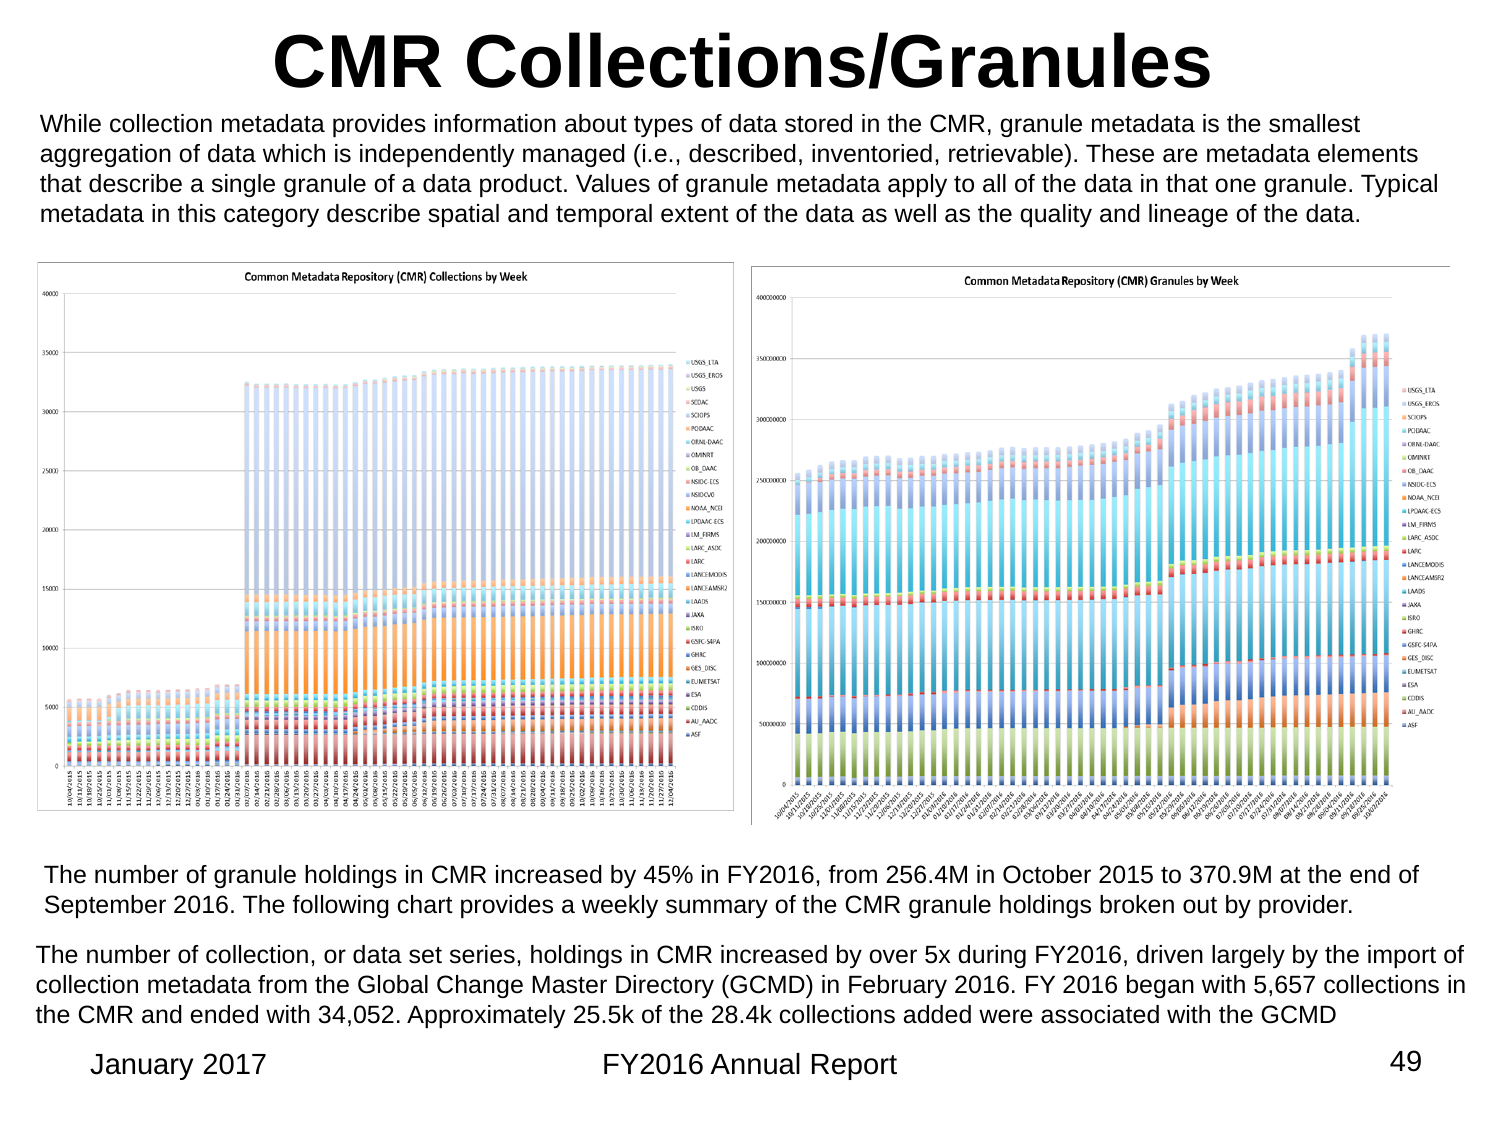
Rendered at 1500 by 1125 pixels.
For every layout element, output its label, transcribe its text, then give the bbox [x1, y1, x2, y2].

text_box The number of granule holdings in CMR increased by 45% in FY2016, from 256.4M in October 2015 to 370.9M at the end of September 2016. The following chart provides a weekly summary of the CMR granule holdings broken out by provider. [29, 851, 1475, 926]
picture [37, 262, 1451, 826]
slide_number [74, 1037, 426, 1116]
footer FY2016 Annual Report [512, 1037, 988, 1116]
text_box The number of collection, or data set series, holdings in CMR increased by over 5x during FY2016, driven largely by the import of collection metadata from the Global Change Master Directory (GCMD) in February 2016. FY 2016 began with 5,657 collections in the CMR and ended with 34,052. Approximately 25.5k of the 28.4k collections added were associated with the GCMD [20, 931, 1486, 1037]
slide_number 49 [1087, 1037, 1438, 1113]
text_box CMR Collections/Granules [74, 5, 1413, 99]
text_box While collection metadata provides information about types of data stored in the CMR, granule metadata is the smallest aggregation of data which is independently managed (i.e., described, inventoried, retrievable). These are metadata elements that describe a single granule of a data product. Values of granule metadata apply to all of the data in that one granule. Typical metadata in this category describe spatial and temporal extent of the data as well as the quality and lineage of the data. [24, 99, 1475, 235]
